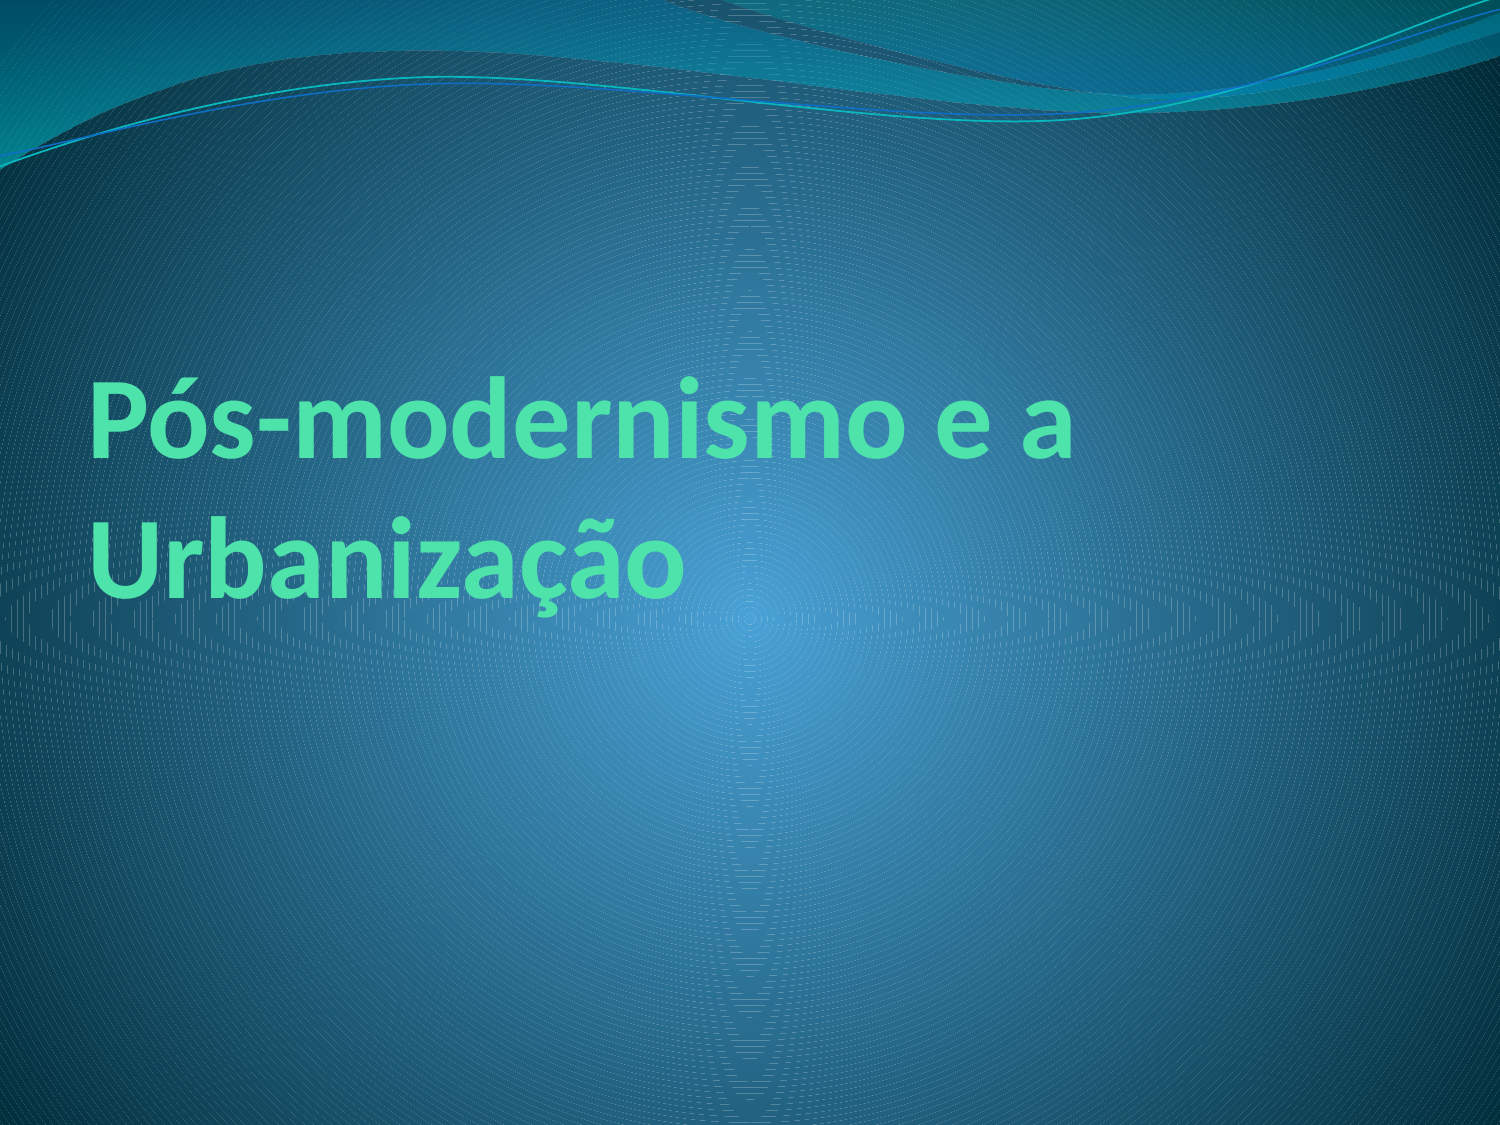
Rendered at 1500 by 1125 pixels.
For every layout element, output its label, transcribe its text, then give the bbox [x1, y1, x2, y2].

title Pós-modernismo e a Urbanização [86, 312, 1362, 622]
